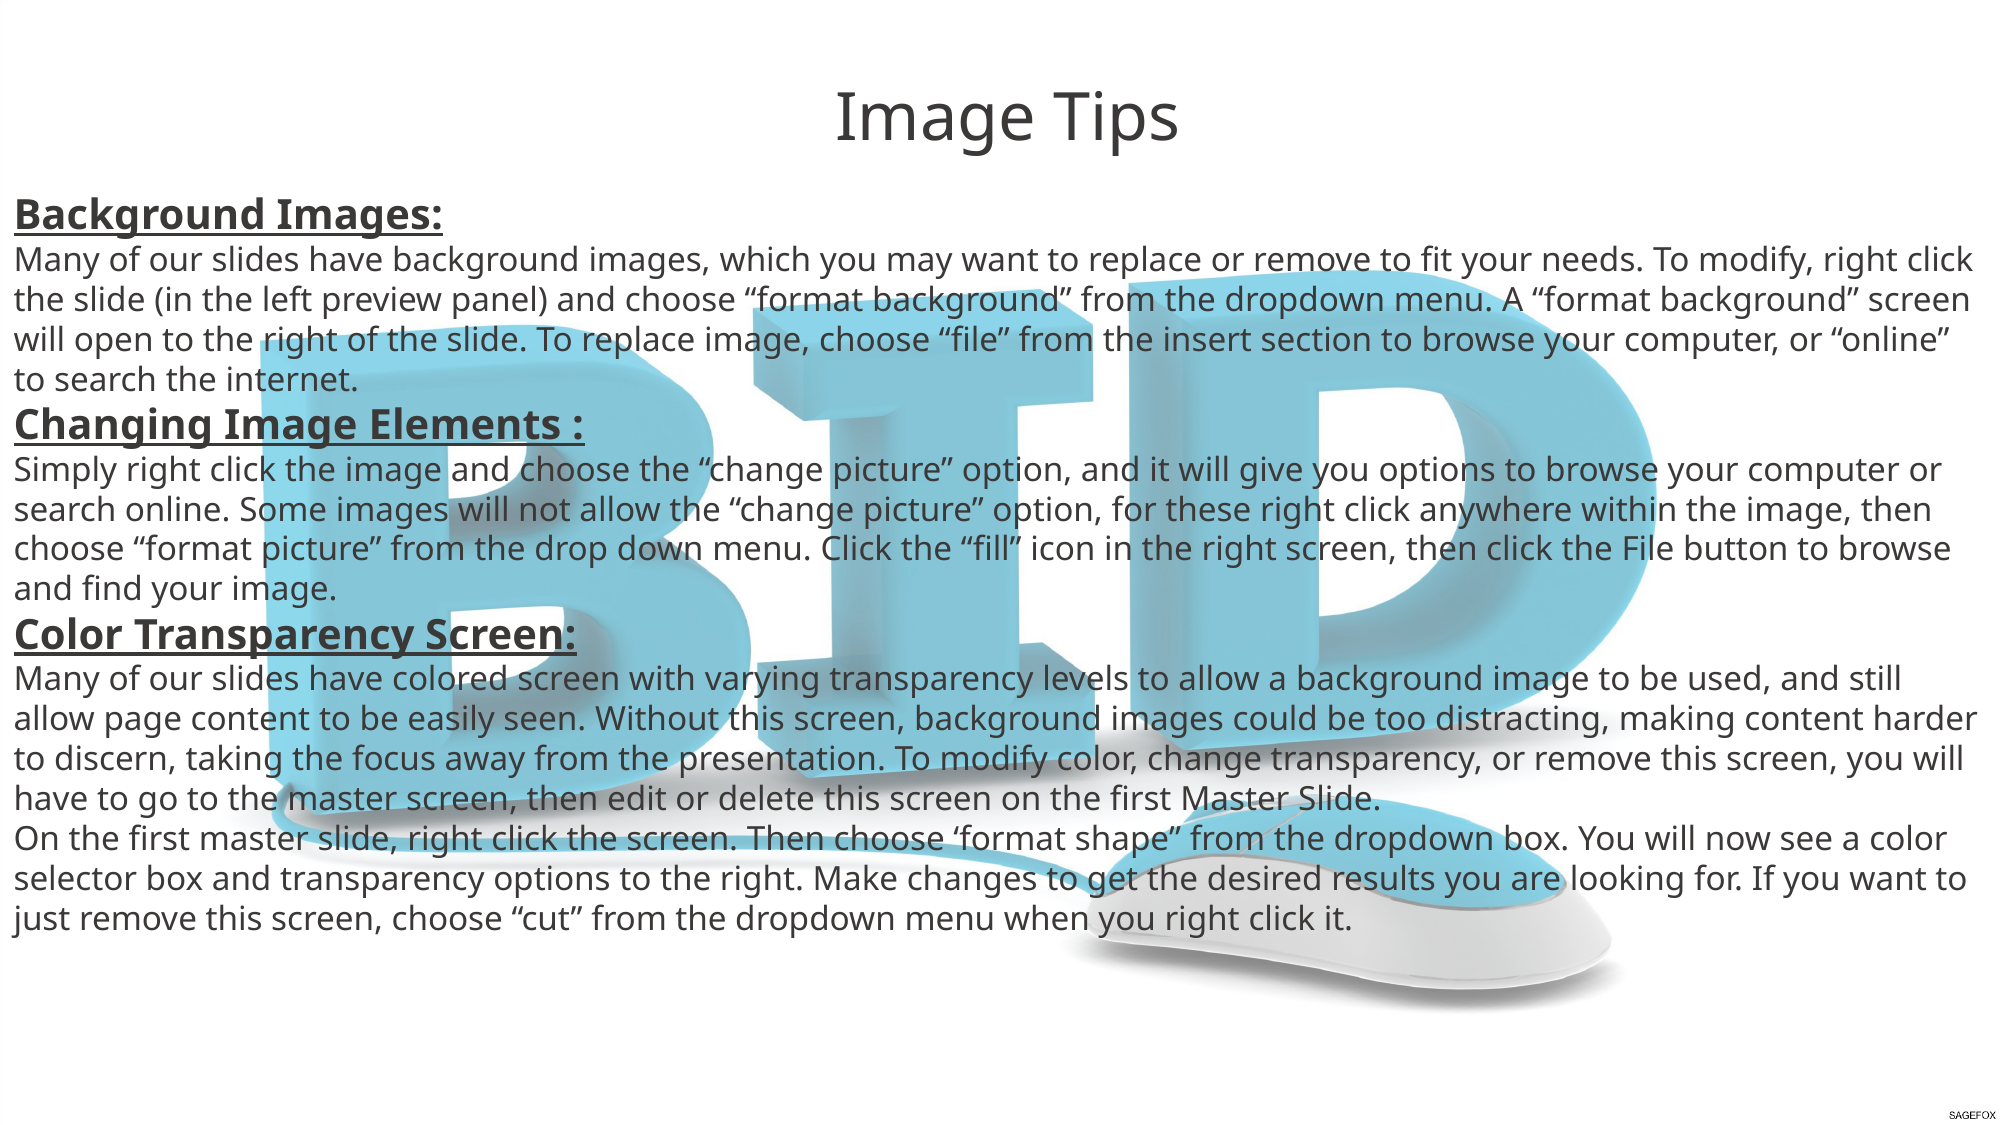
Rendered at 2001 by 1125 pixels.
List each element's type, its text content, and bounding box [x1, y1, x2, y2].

title Image Tips [597, 59, 1420, 177]
text_box Background Images: Many of our slides have background images, which you may want to replace or remove to fit your needs. To modify, right click the slide (in the left preview panel) and choose “format background” from the dropdown menu. A “format background” screen will open to the right of the slide. To replace image, choose “file” from the insert section to browse your computer, or “online” to search the internet. Changing Image Elements : Simply right click the image and choose the “change picture” option, and it will give you options to browse your computer or search online. Some images will not allow the “change picture” option, for these right click anywhere within the image, then choose “format picture” from the drop down menu. Click the “fill” icon in the right screen, then click the File button to browse and find your image. Color Transparency Screen: Many of our slides have colored screen with varying transparency levels to allow a background image to be used, and still allow page content to be easily seen. Without this screen, background images could be too distracting, making content harder to discern, taking the focus away from the presentation. To modify color, change transparency, or remove this screen, you will have to go to the master screen, then edit or delete this screen on the first Master Slide. On the first master slide, right click the screen. Then choose ‘format shape” from the dropdown box. You will now see a color selector box and transparency options to the right. Make changes to get the desired results you are looking for. If you want to just remove this screen, choose “cut” from the dropdown menu when you right click it. [0, 0, 2000, 1125]
